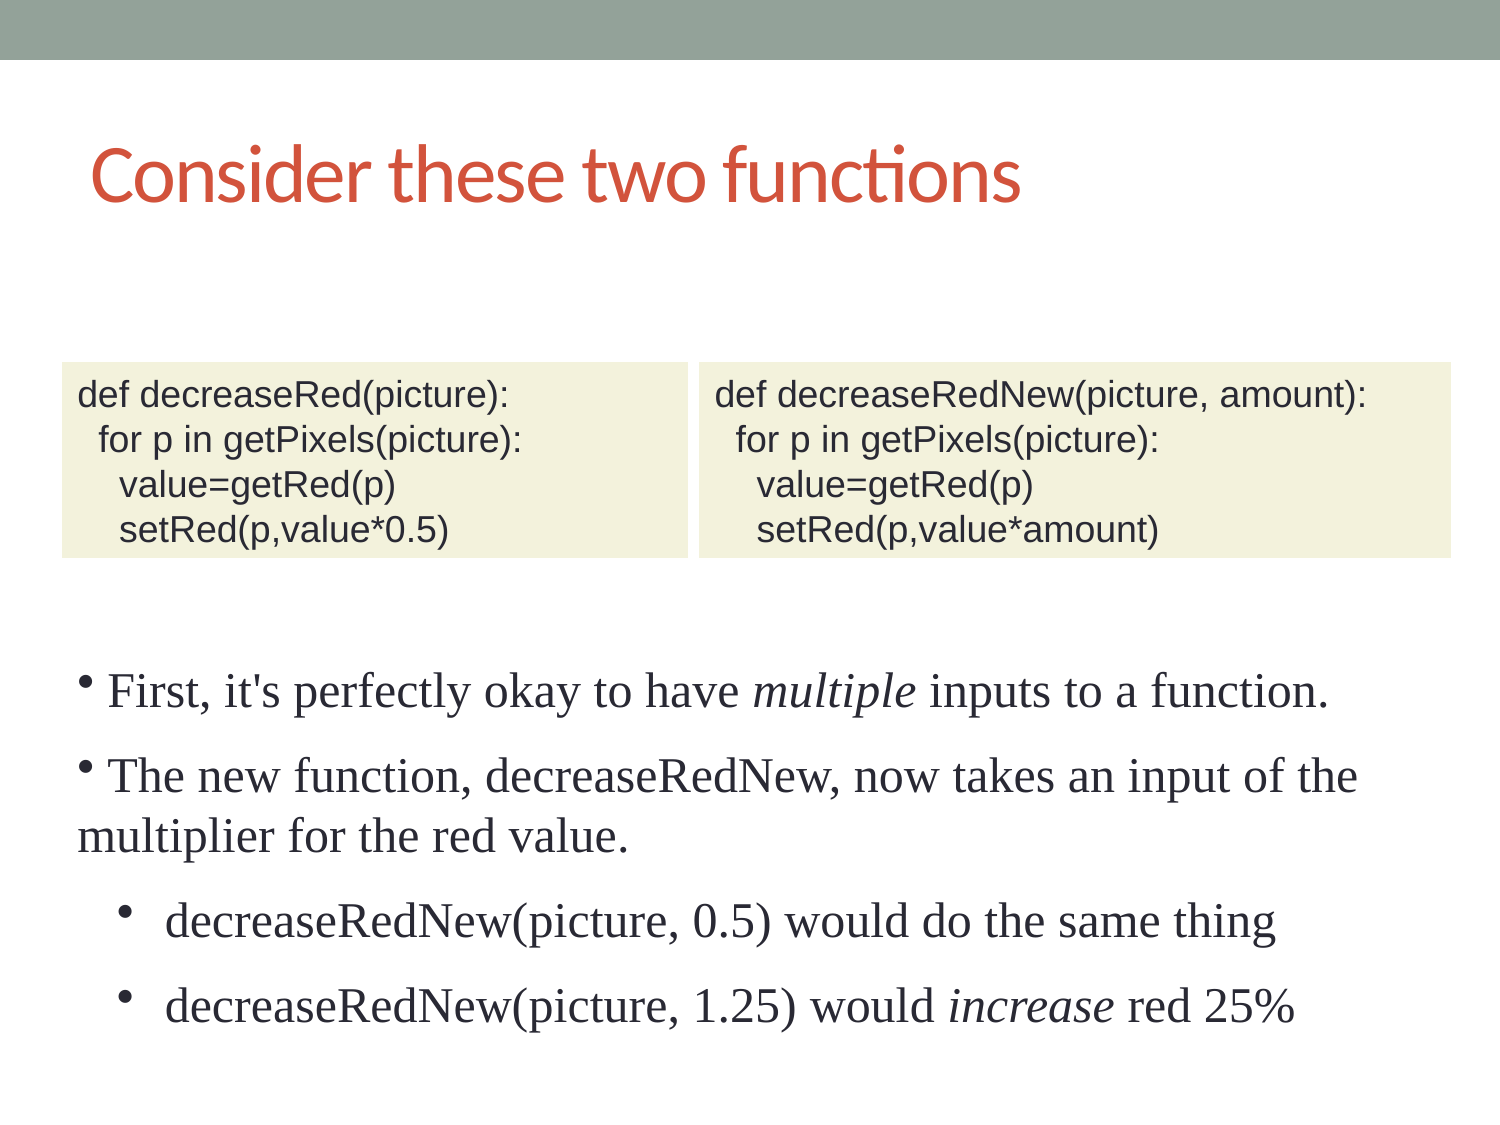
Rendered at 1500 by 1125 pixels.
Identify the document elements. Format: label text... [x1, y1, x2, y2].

text_box def decreaseRed(picture): for p in getPixels(picture): value=getRed(p) setRed(p,value*0.5) [62, 362, 688, 558]
title Consider these two functions [75, 87, 1425, 250]
text_box First, it's perfectly okay to have multiple inputs to a function. The new function, decreaseRedNew, now takes an input of the multiplier for the red value. decreaseRedNew(picture, 0.5) would do the same thing decreaseRedNew(picture, 1.25) would increase red 25% [62, 650, 1450, 1040]
text_box def decreaseRedNew(picture, amount): for p in getPixels(picture): value=getRed(p) setRed(p,value*amount) [699, 362, 1450, 558]
